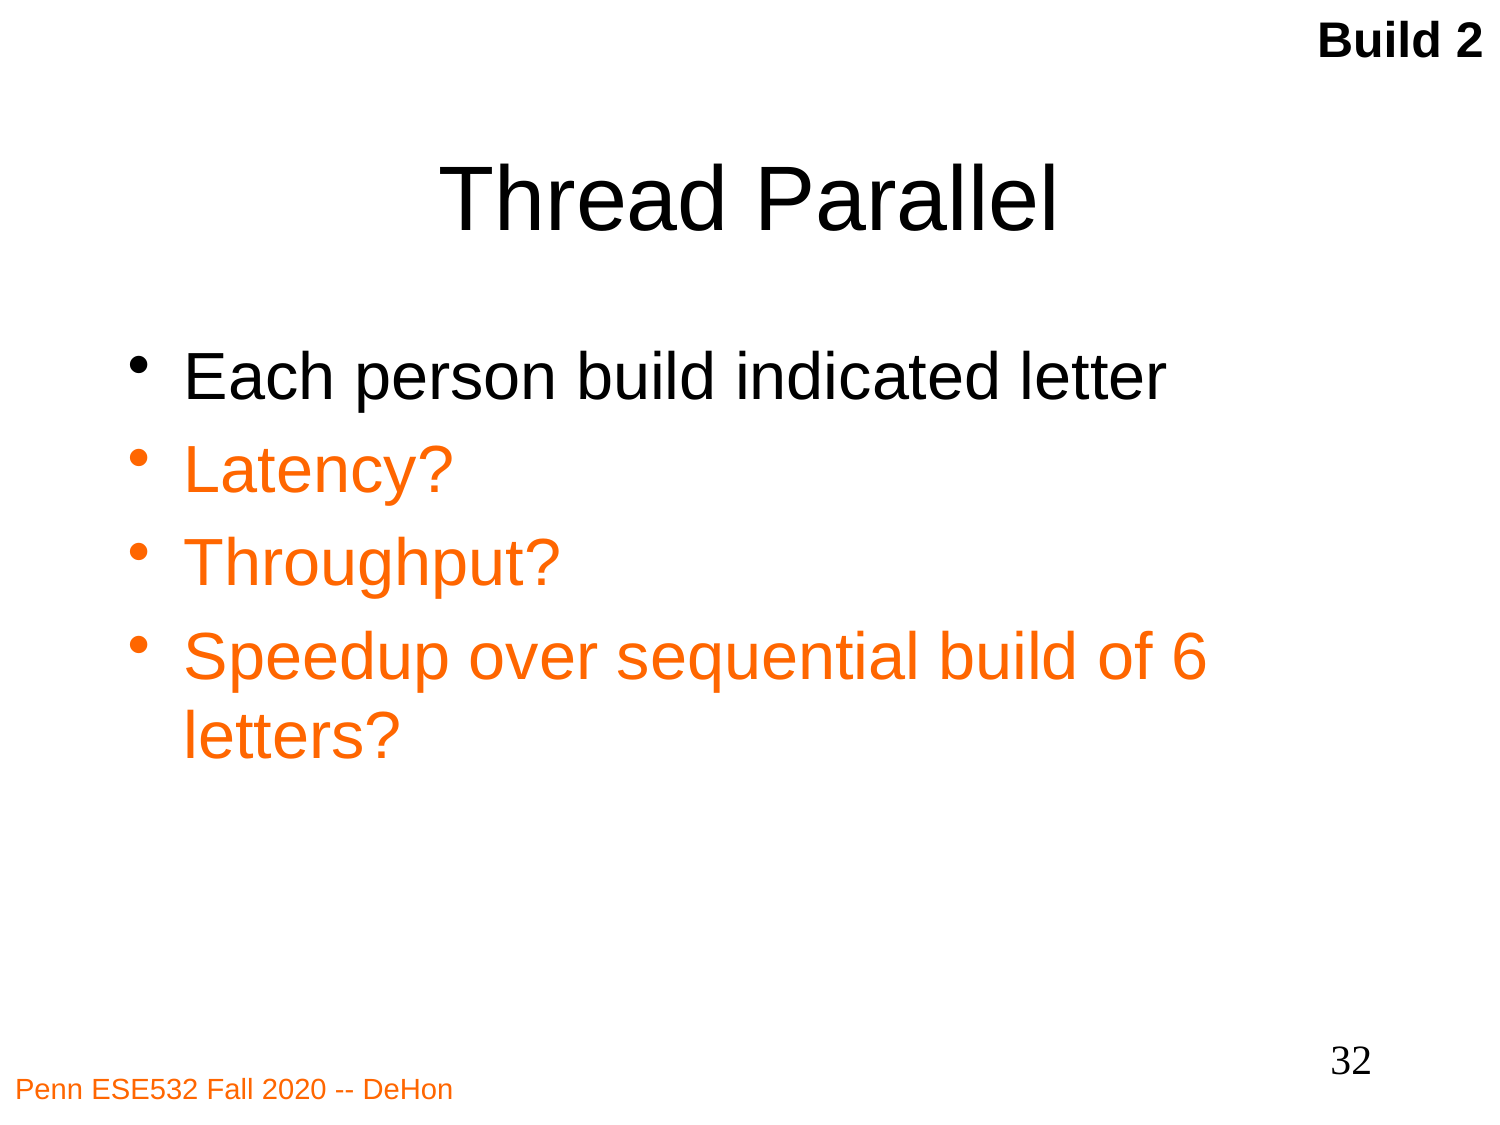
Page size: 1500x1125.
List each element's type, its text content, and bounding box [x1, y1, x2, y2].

slide_number Penn ESE532 Fall 2020 -- DeHon [0, 1062, 688, 1125]
title Thread Parallel [112, 99, 1388, 288]
text_box Build 2 [1302, 0, 1499, 75]
slide_number 32 [1074, 1024, 1388, 1101]
list Each person build indicated letter Latency? Throughput? Speedup over sequential build of 6 letters? [112, 324, 1388, 1001]
